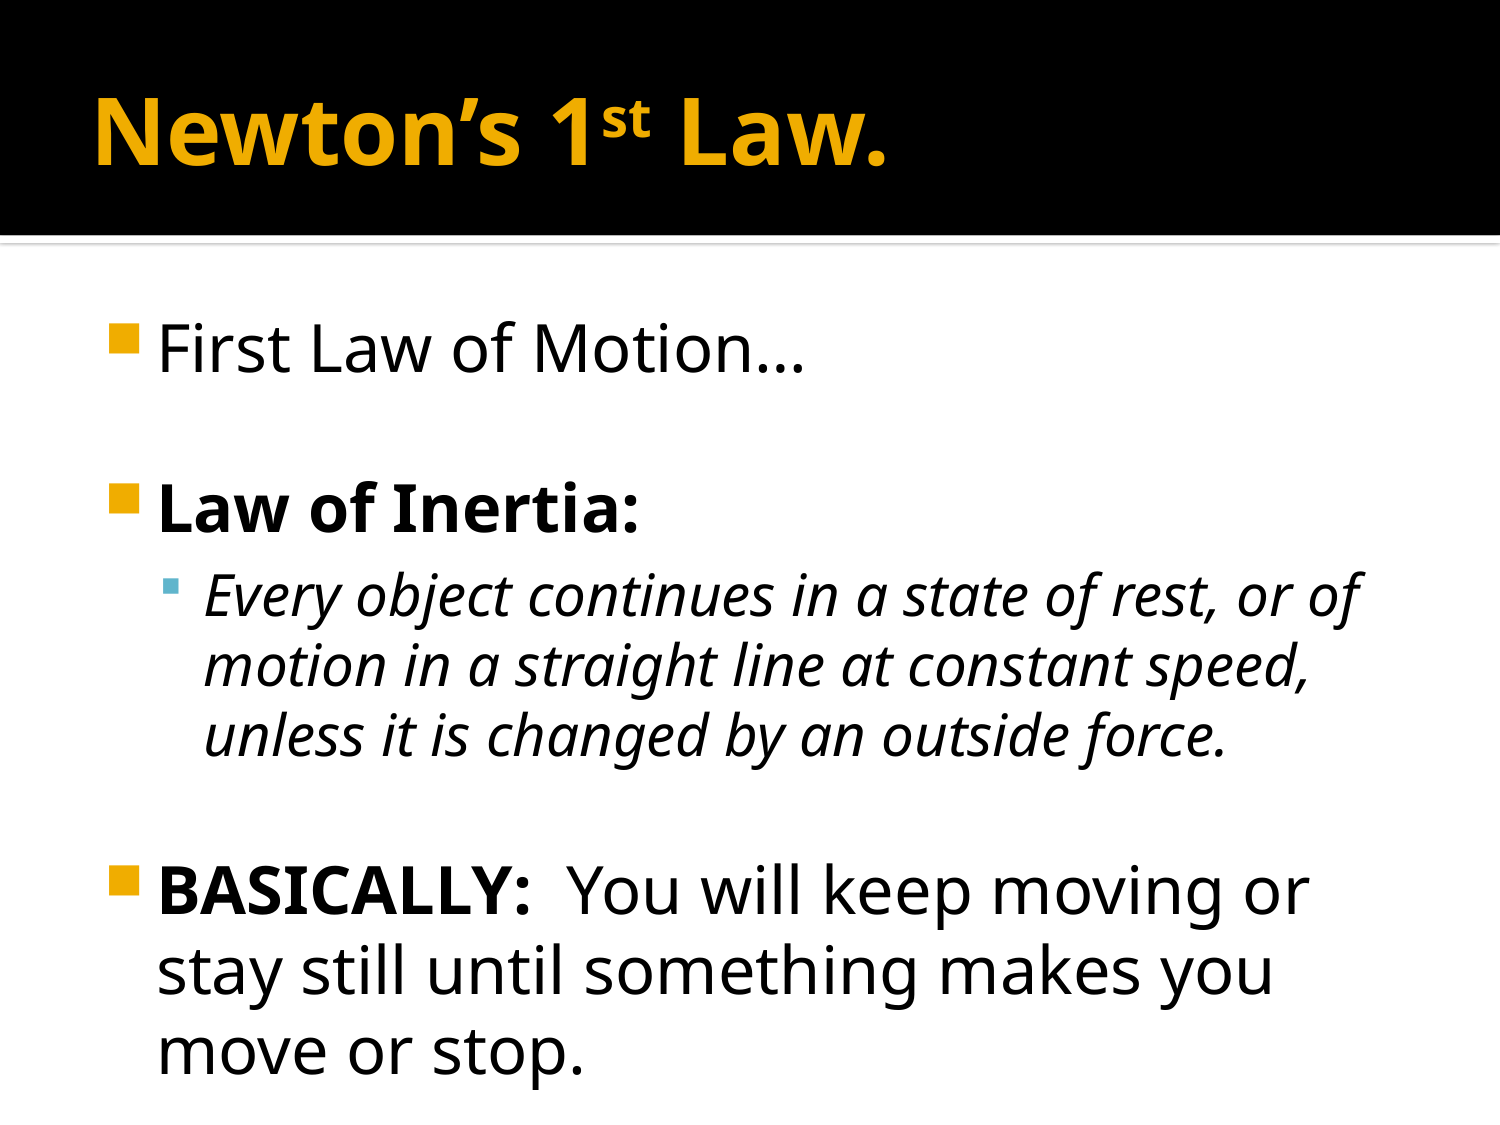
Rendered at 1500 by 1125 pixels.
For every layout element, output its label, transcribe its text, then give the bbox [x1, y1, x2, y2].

title Newton’s 1st Law. [75, 25, 1425, 231]
list First Law of Motion… Law of Inertia: Every object continues in a state of rest, or of motion in a straight line at constant speed, unless it is changed by an outside force. BASICALLY: You will keep moving or stay still until something makes you move or stop. [75, 291, 1425, 1050]
